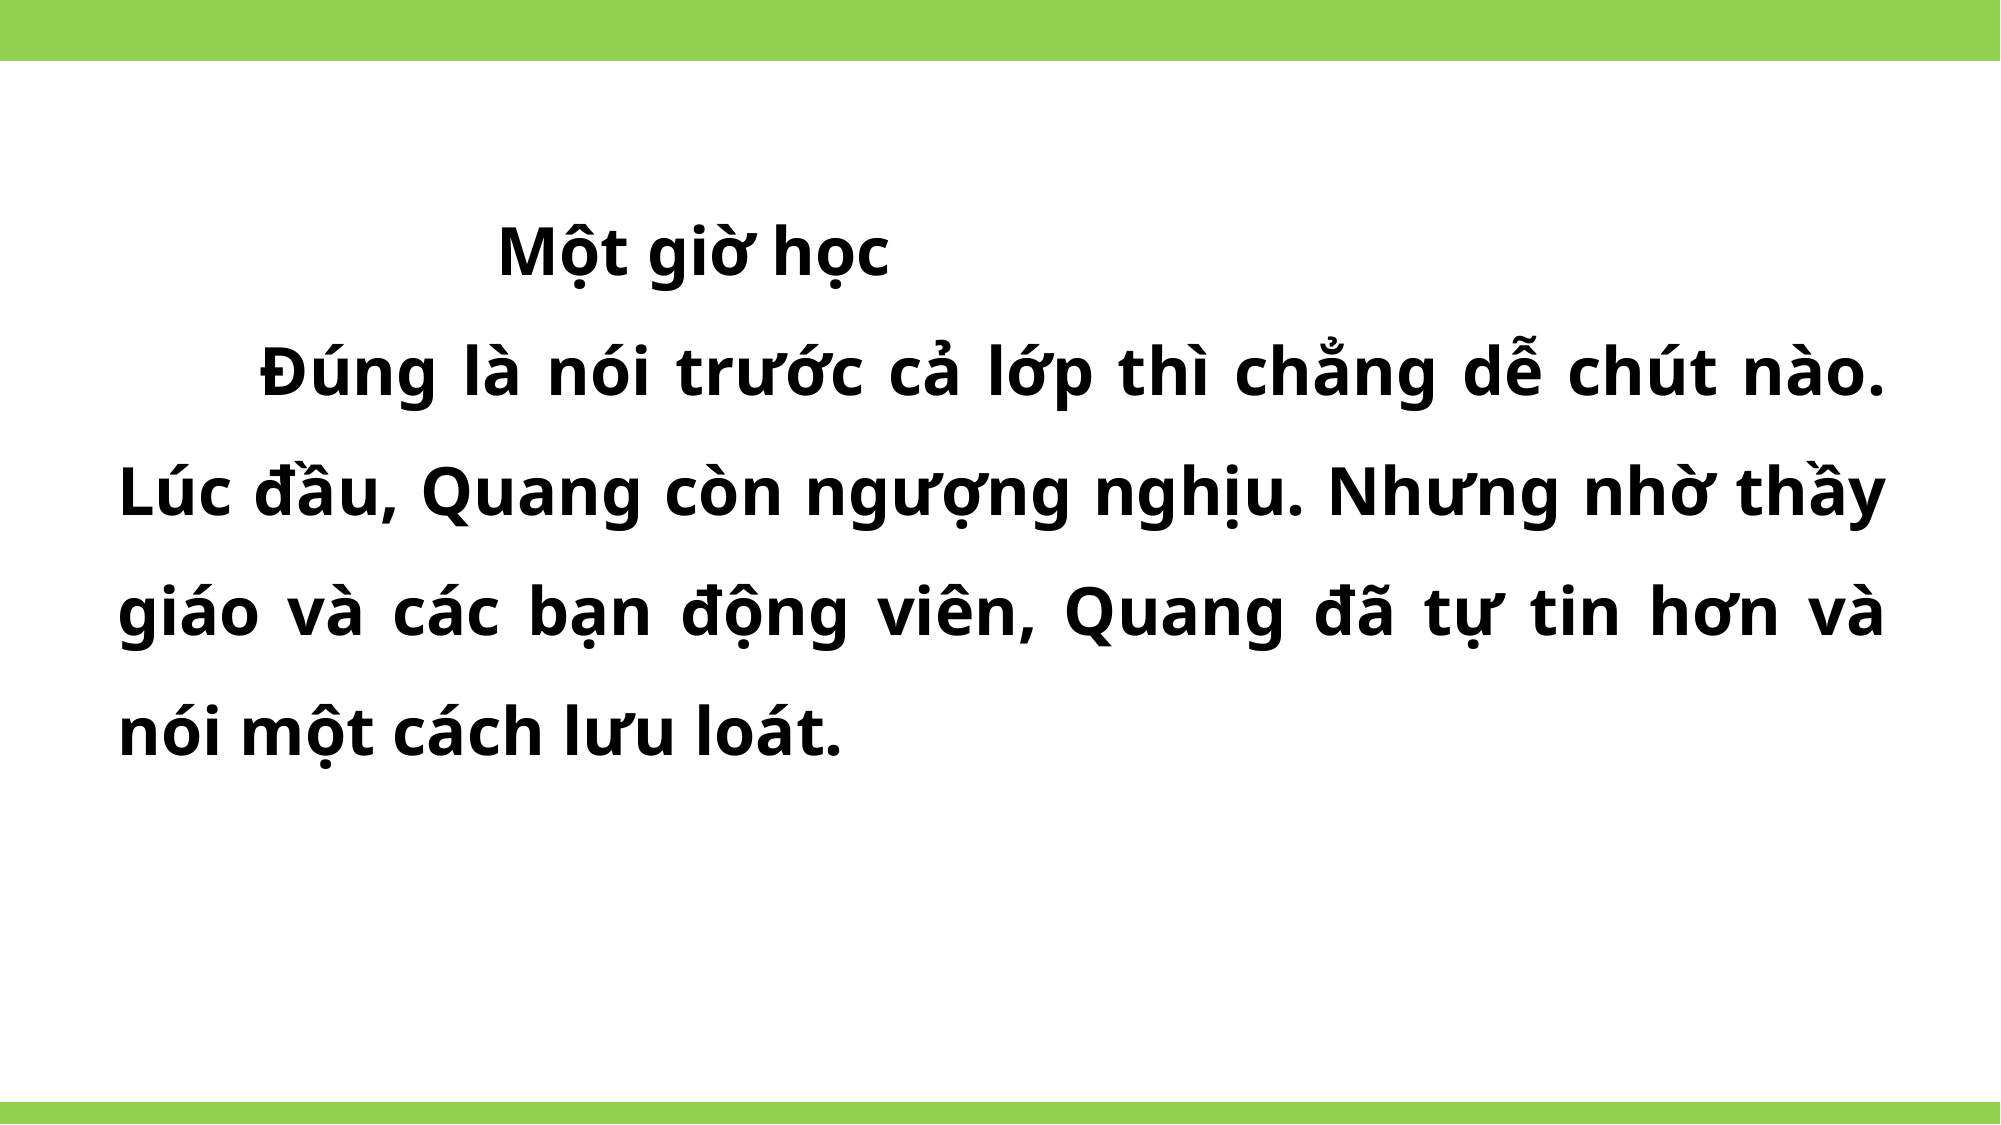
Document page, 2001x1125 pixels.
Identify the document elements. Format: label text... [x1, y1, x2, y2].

text_box Một giờ học Đúng là nói trước cả lớp thì chẳng dễ chút nào. Lúc đầu, Quang còn ngượng nghịu. Nhưng nhờ thầy giáo và các bạn động viên, Quang đã tự tin hơn và nói một cách lưu loát. [102, 161, 1903, 776]
